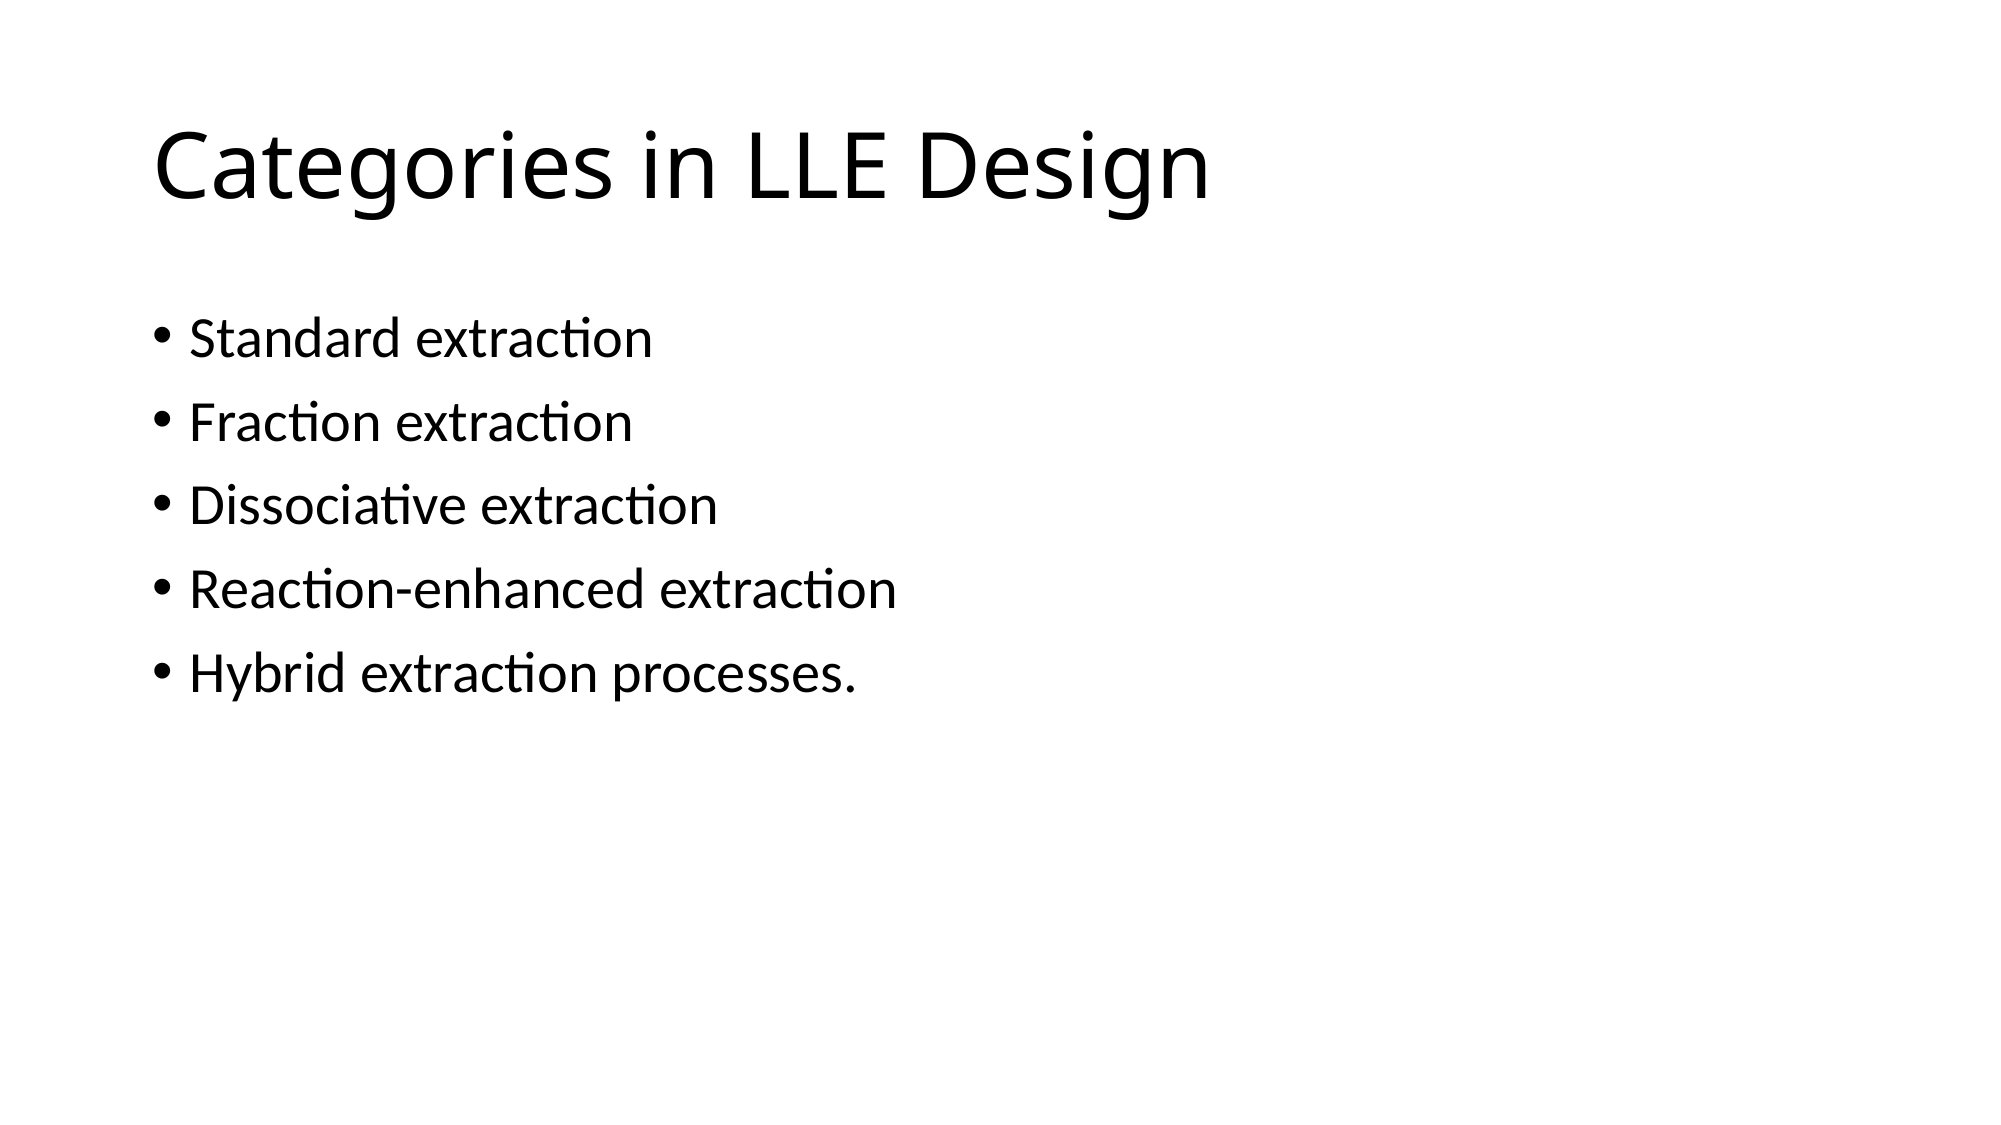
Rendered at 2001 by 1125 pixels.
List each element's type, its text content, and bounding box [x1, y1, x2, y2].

title Categories in LLE Design [137, 59, 1863, 278]
list Standard extraction Fraction extraction Dissociative extraction Reaction-enhanced extraction Hybrid extraction processes. [137, 299, 1863, 1014]
